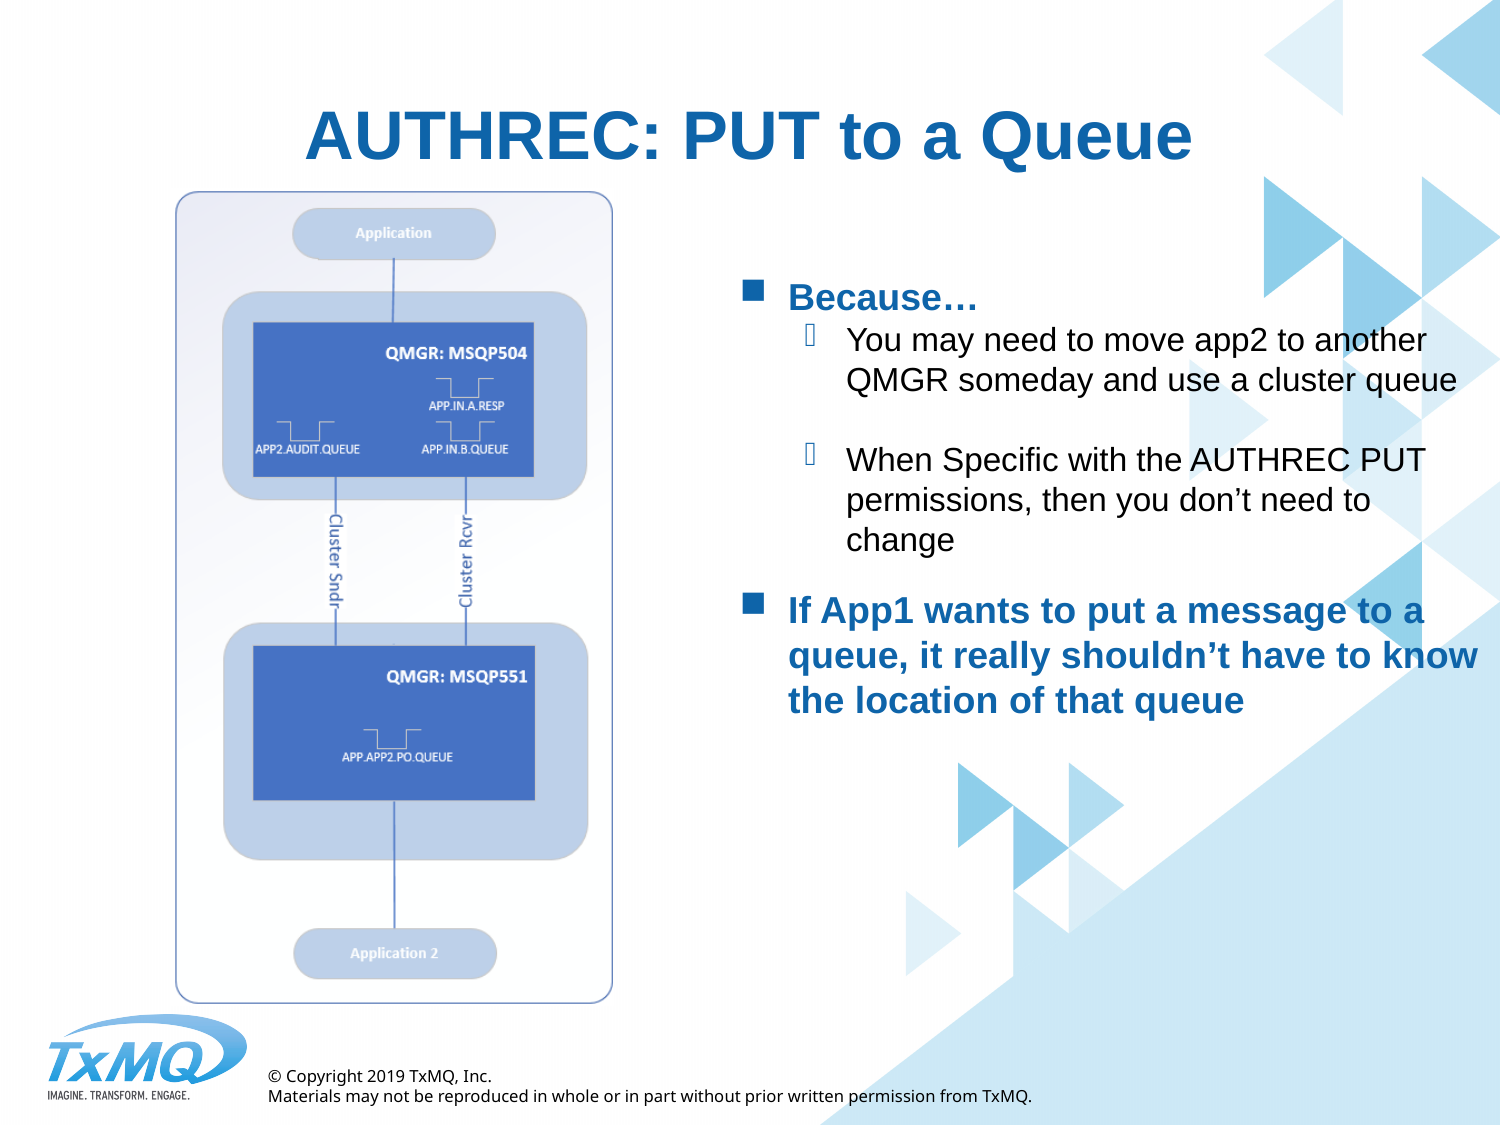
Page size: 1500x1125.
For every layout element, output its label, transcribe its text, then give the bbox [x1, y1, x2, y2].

text_box Because… You may need to move app2 to another QMGR someday and use a cluster queue When Specific with the AUTHREC PUT permissions, then you don’t need to change If App1 wants to put a message to a queue, it really shouldn’t have to know the location of that queue [725, 188, 1497, 1006]
picture [171, 188, 614, 1007]
picture [48, 1014, 247, 1100]
text_box Migrate Queues [0, 0, 1500, 1125]
text_box AUTHREC: PUT to a Queue [41, 83, 1459, 189]
footer © Copyright 2019 TxMQ, Inc. Materials may not be reproduced in whole or in part without prior written permission from TxMQ. [253, 1058, 1247, 1114]
